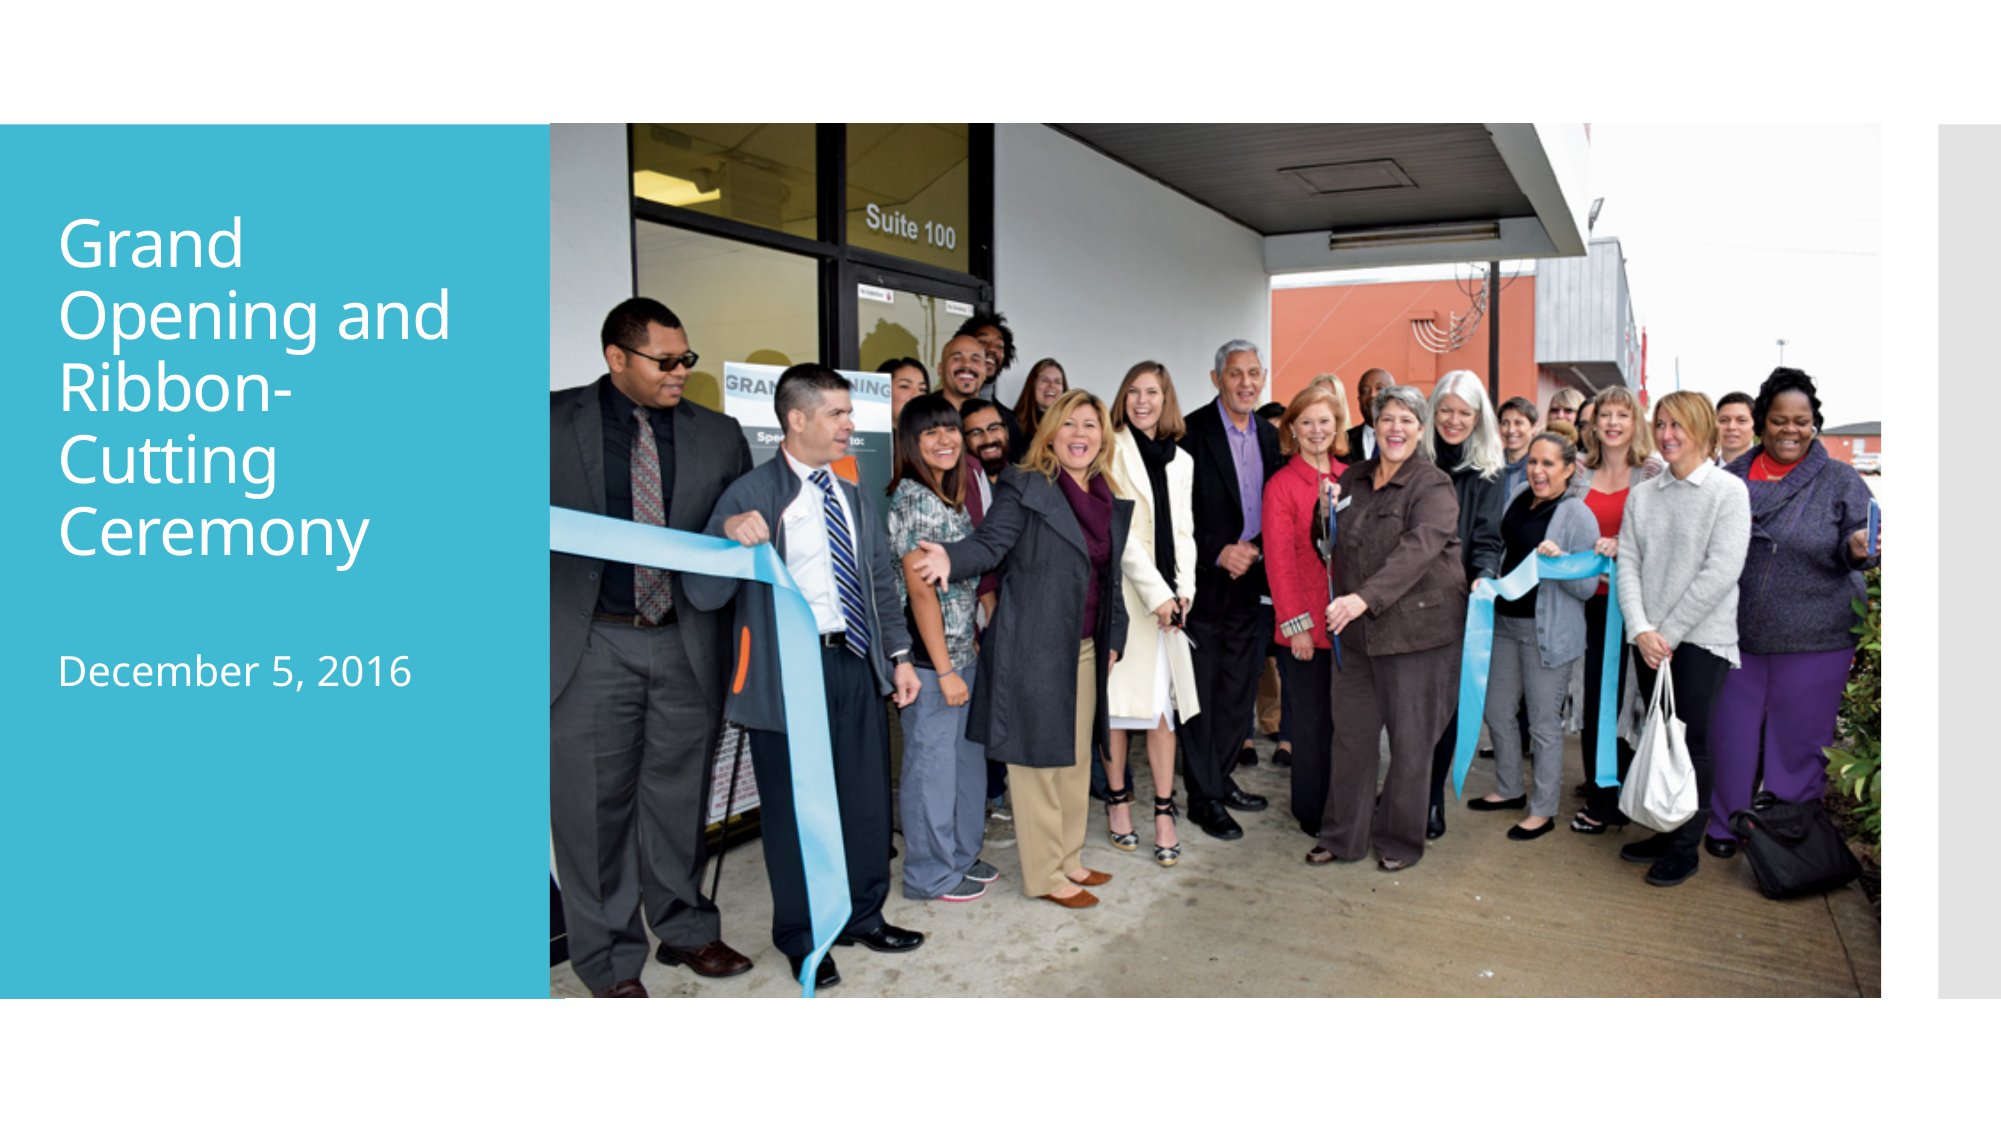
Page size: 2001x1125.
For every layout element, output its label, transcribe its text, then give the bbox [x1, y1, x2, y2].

picture [549, 123, 1882, 999]
title Grand Opening and Ribbon-Cutting Ceremony [41, 187, 507, 578]
list December 5, 2016 [41, 578, 507, 958]
